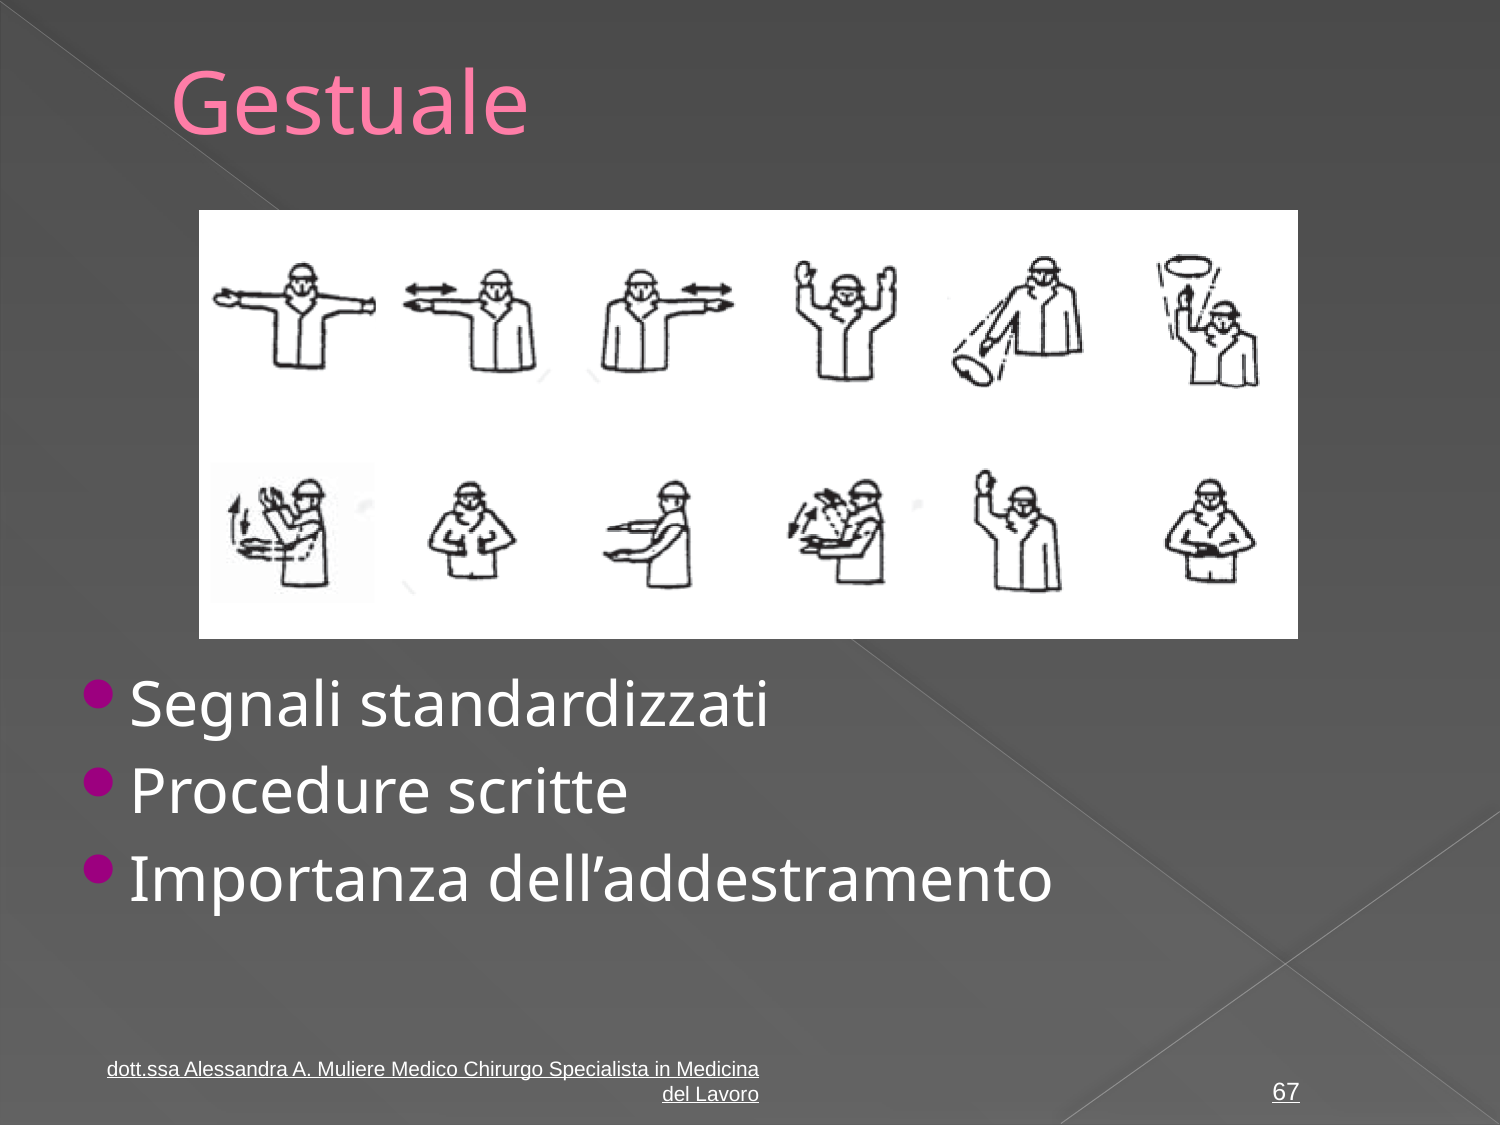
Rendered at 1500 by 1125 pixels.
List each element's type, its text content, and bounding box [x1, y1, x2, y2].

title Gestuale [75, 23, 1425, 176]
picture [198, 210, 1298, 640]
slide_number 67 [1245, 1063, 1328, 1113]
list Segnali standardizzati Procedure scritte Importanza dell’addestramento [64, 656, 1412, 1000]
footer dott.ssa Alessandra A. Muliere Medico Chirurgo Specialista in Medicina del Lavoro [75, 1063, 774, 1113]
